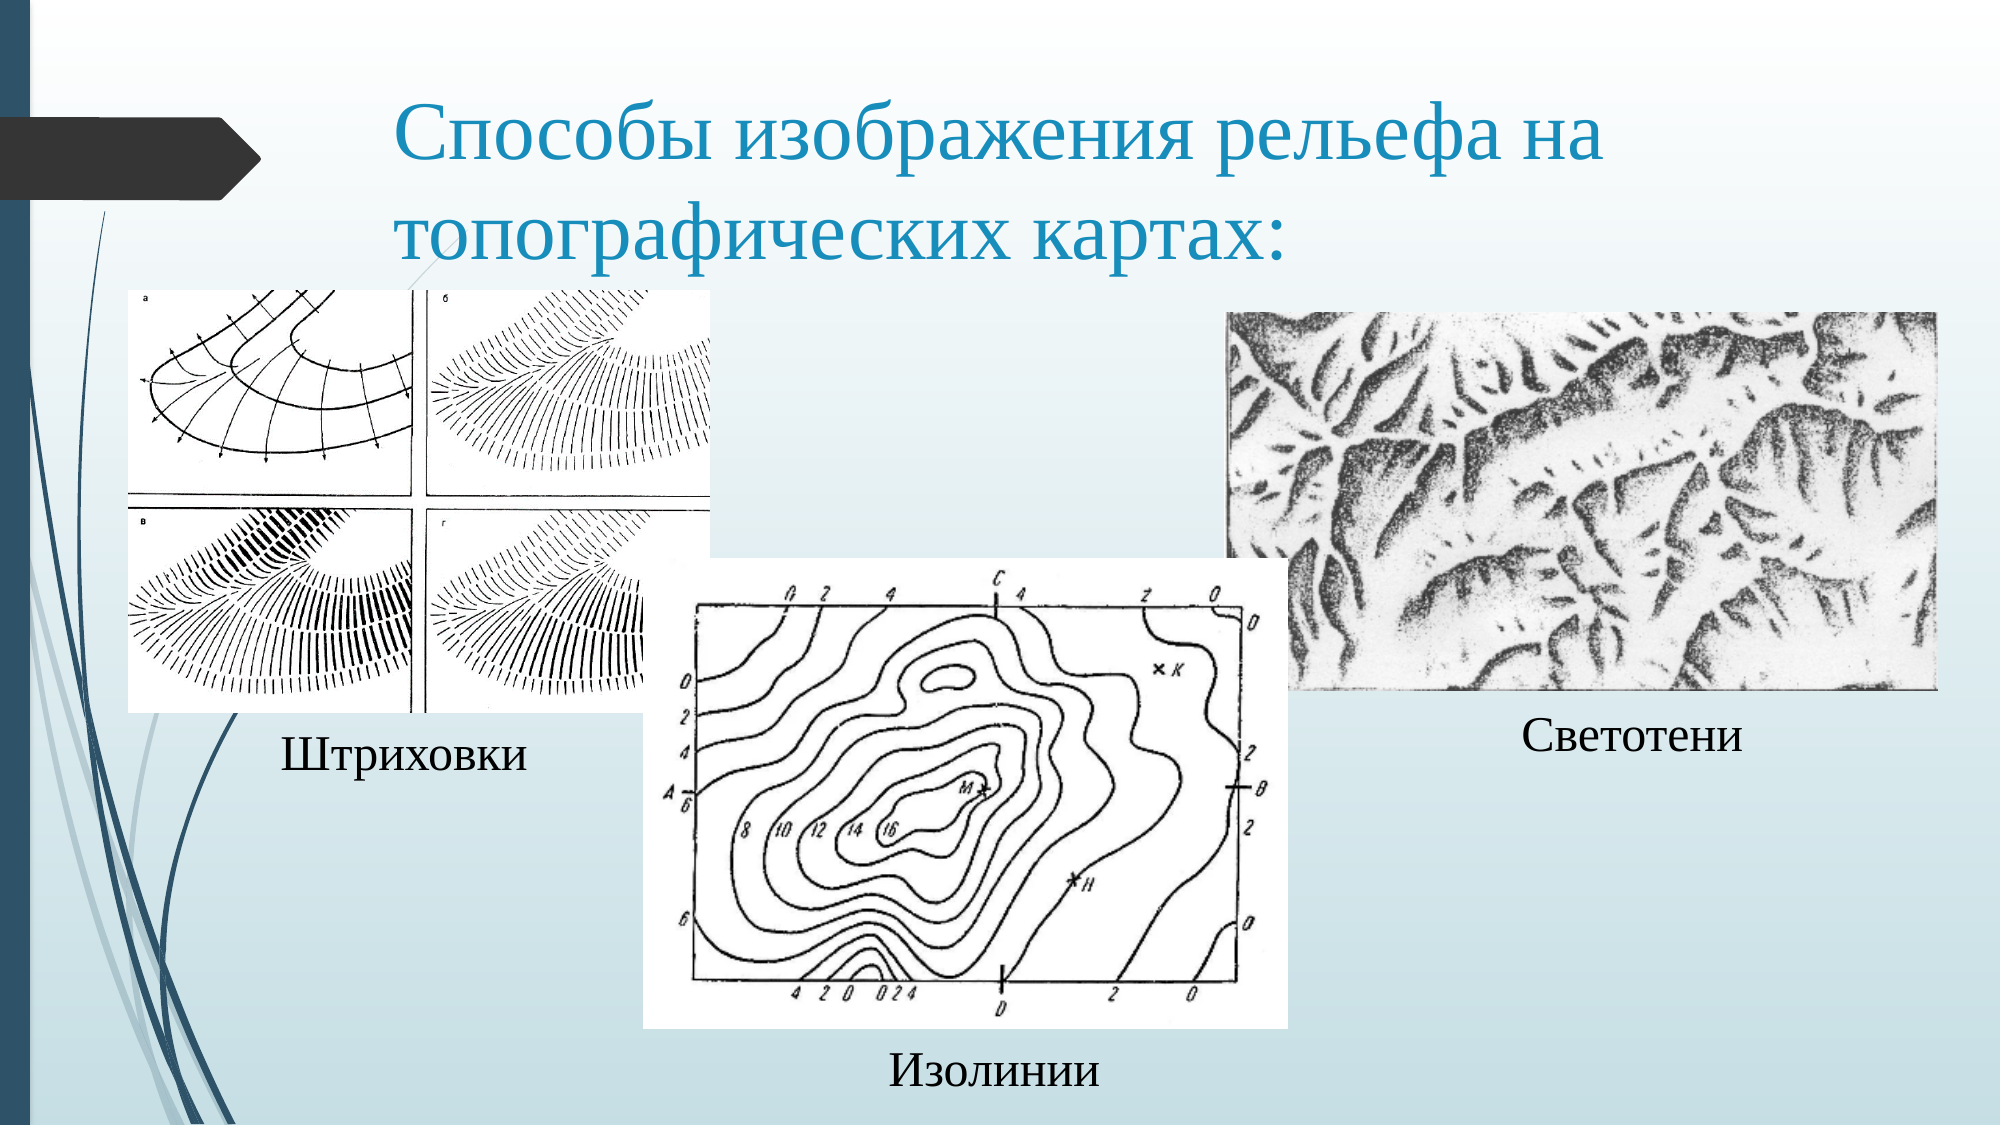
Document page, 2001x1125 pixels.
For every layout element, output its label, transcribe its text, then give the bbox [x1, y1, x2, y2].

text_box Штриховки [265, 721, 573, 788]
text_box Светотени [1506, 699, 1919, 769]
text_box Изолинии [873, 1028, 1345, 1104]
title Способы изображения рельефа на топографических картах: [378, 68, 1840, 279]
picture [128, 290, 1938, 1030]
